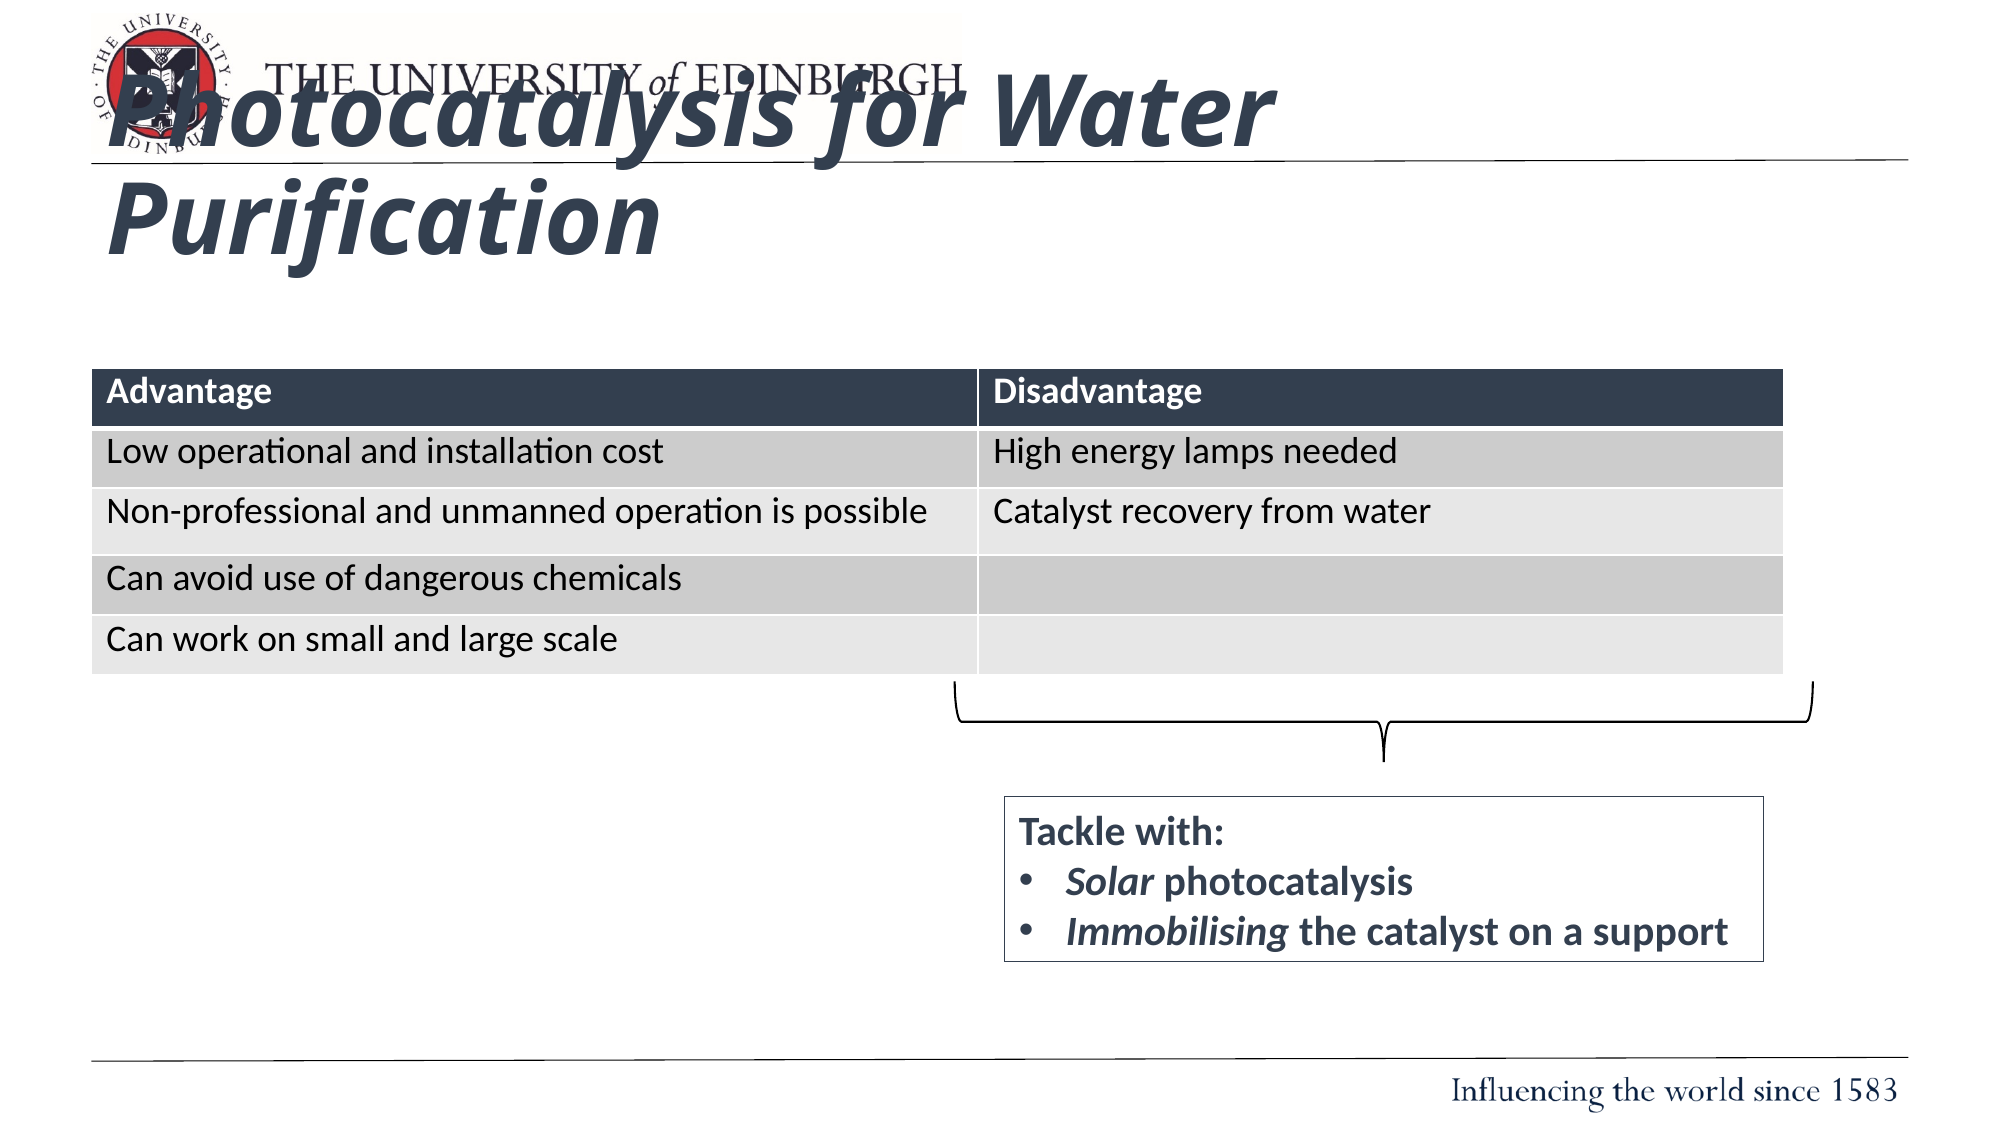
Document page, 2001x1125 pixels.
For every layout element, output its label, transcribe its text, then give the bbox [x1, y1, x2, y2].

table_cell [979, 616, 1783, 674]
table_cell Low operational and installation cost [92, 431, 977, 487]
table_cell Catalyst recovery from water [979, 489, 1783, 554]
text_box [91, 159, 1909, 164]
table_header Advantage [92, 369, 977, 426]
text_box Tackle with: Solar photocatalysis Immobilising the catalyst on a support [1004, 796, 1764, 962]
text_box [953, 681, 1814, 763]
table_header Disadvantage [979, 369, 1783, 426]
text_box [91, 1057, 1909, 1062]
table_cell Can work on small and large scale [92, 616, 977, 674]
picture [1429, 1067, 1909, 1117]
table_cell [979, 556, 1783, 614]
table_cell Can avoid use of dangerous chemicals [92, 556, 977, 614]
picture [91, 13, 962, 154]
table_cell High energy lamps needed [979, 431, 1783, 487]
title Photocatalysis for Water Purification [91, 188, 1818, 284]
table_cell Non-professional and unmanned operation is possible [92, 489, 977, 554]
